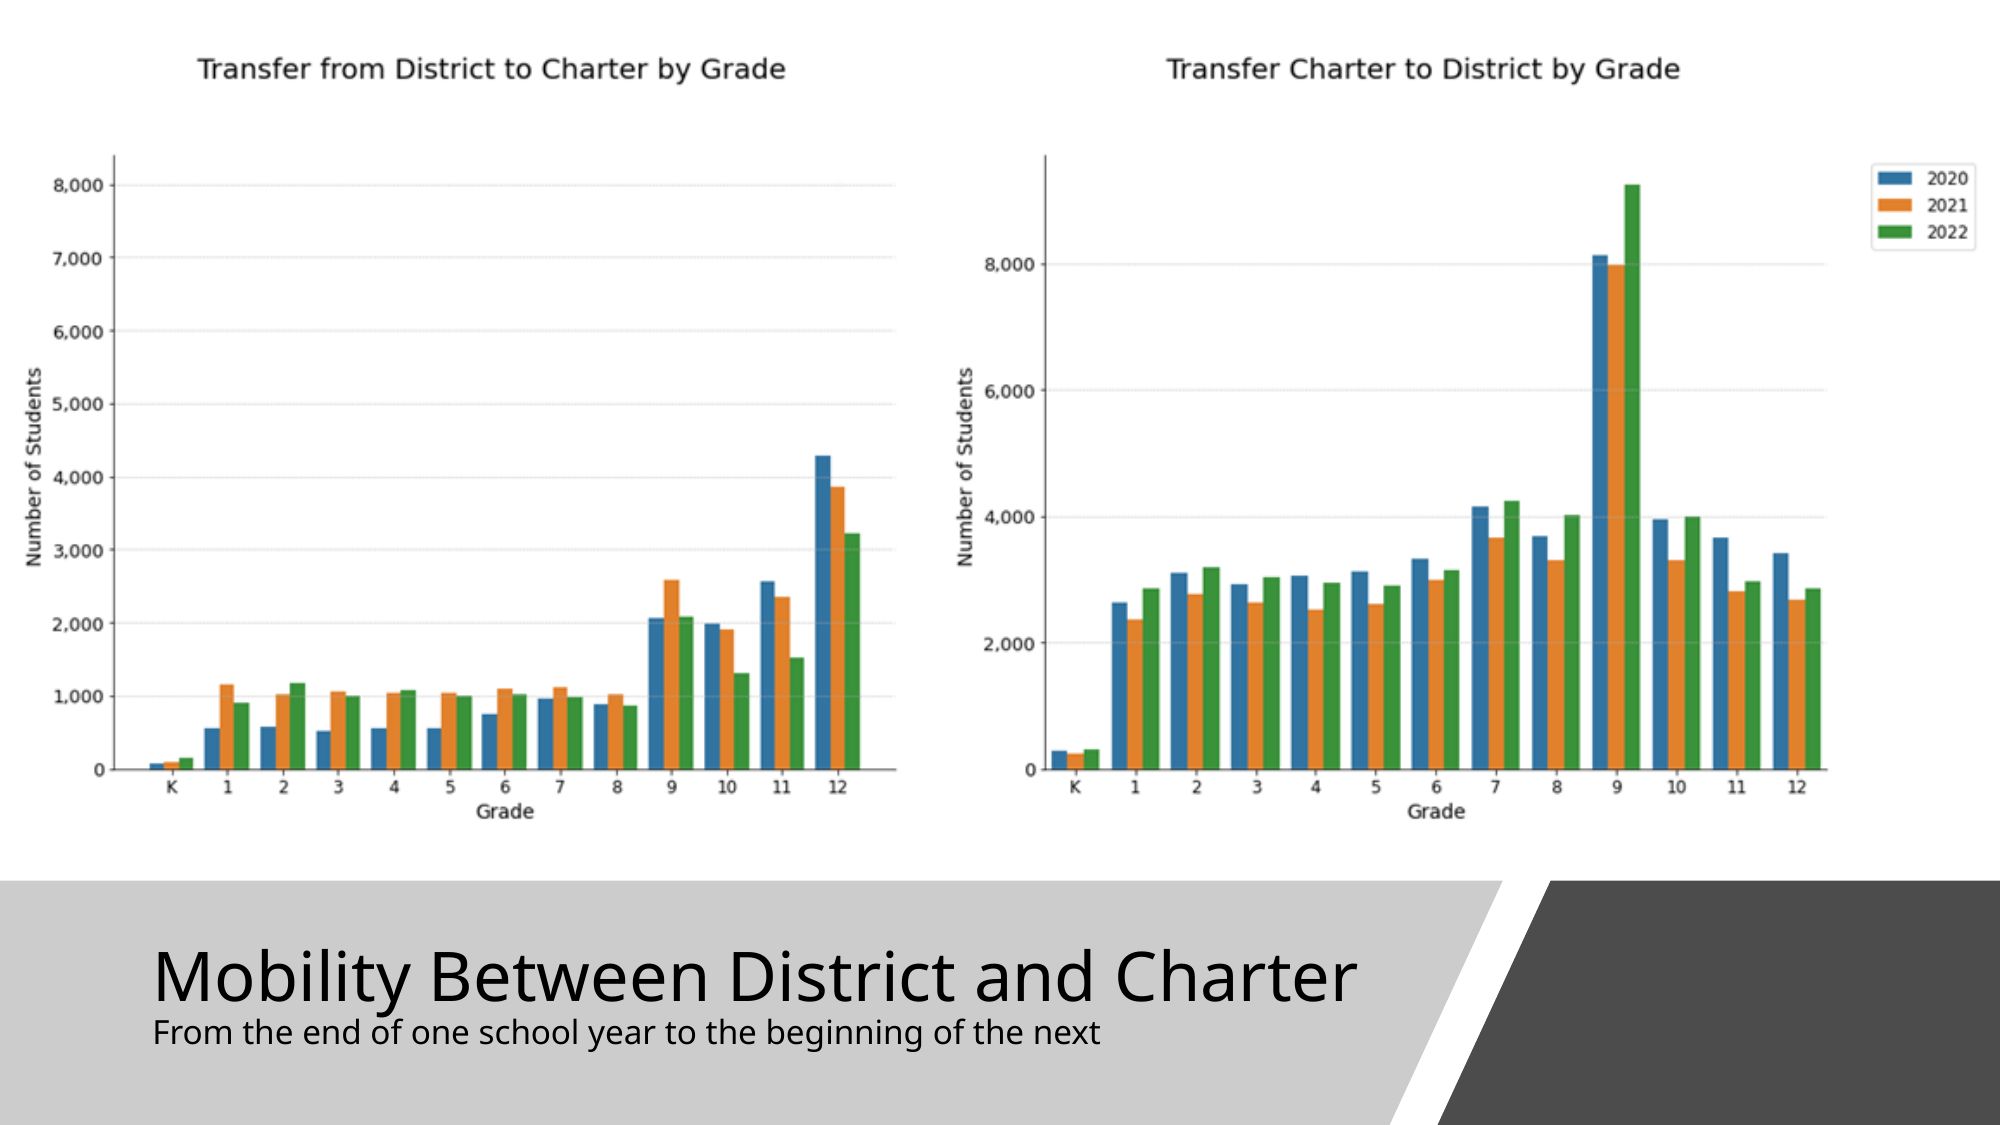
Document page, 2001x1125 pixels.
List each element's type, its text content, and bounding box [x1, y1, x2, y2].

picture [17, 48, 1985, 833]
text_box [0, 879, 1505, 1125]
text_box [1436, 879, 2000, 1125]
title Mobility Between District and Charter From the end of one school year to the beginning of the next [137, 907, 1404, 1087]
